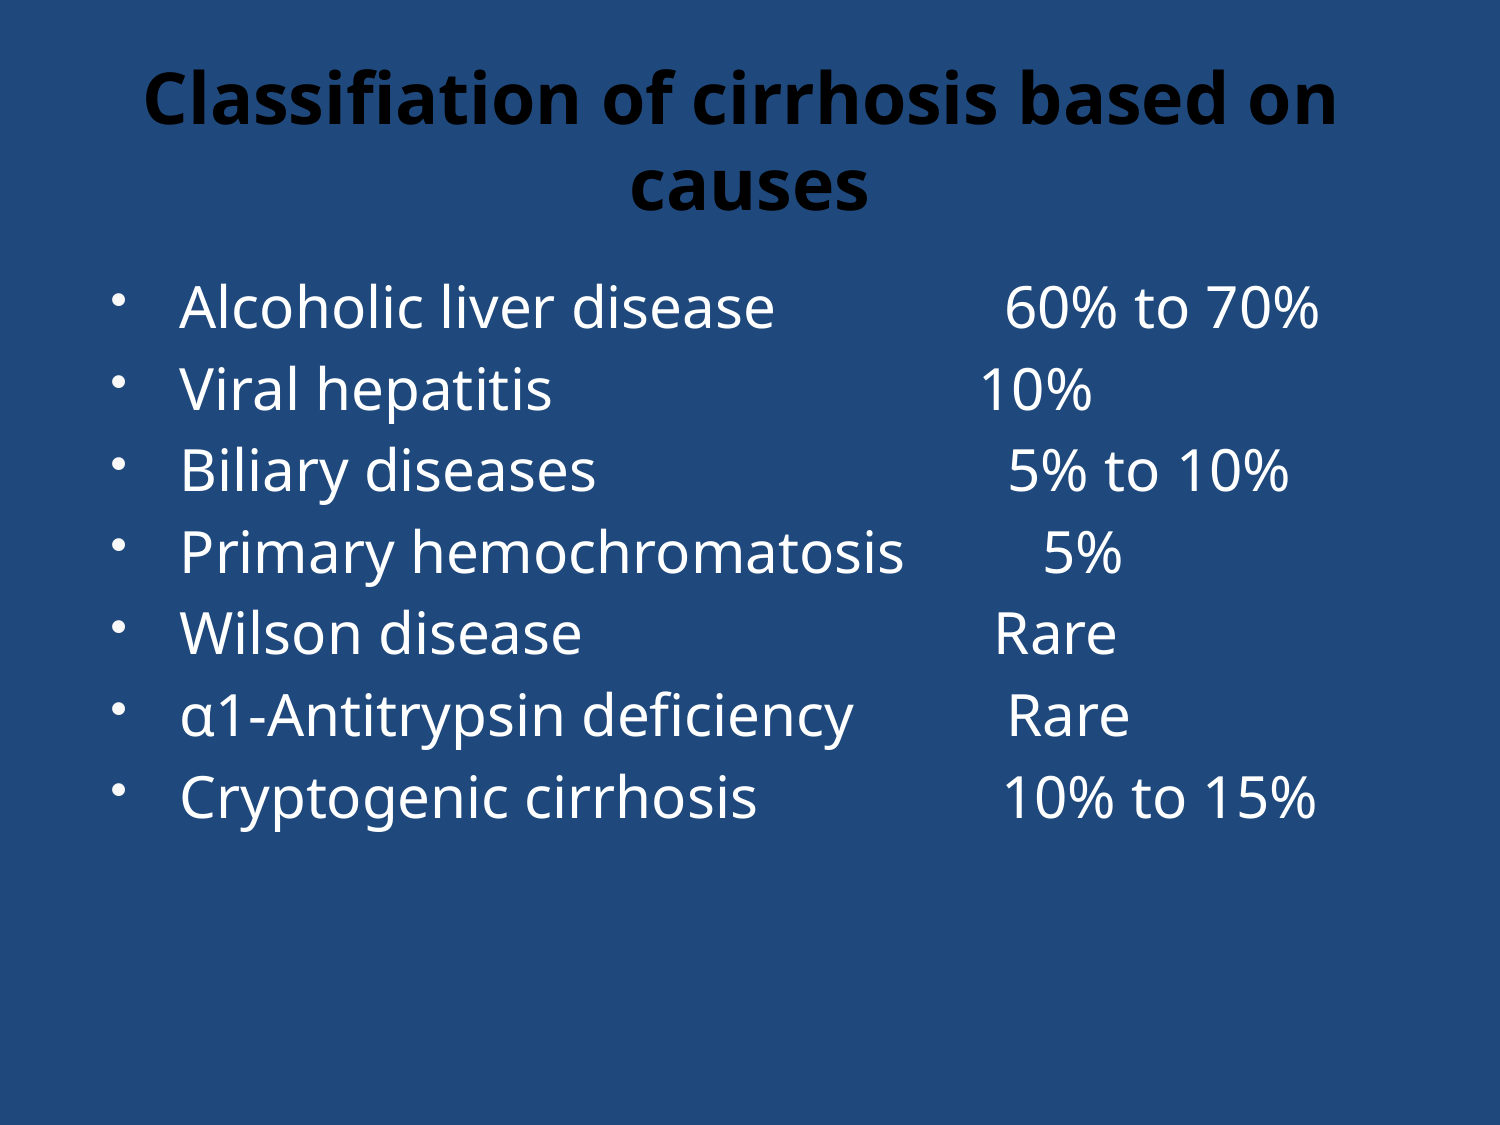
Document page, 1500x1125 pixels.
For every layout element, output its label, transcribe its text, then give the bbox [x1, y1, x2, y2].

title Classifiation of cirrhosis based on causes [75, 45, 1425, 233]
list Alcoholic liver disease 60% to 70% Viral hepatitis 10% Biliary diseases 5% to 10% Primary hemochromatosis 5% Wilson disease Rare α1-Antitrypsin deficiency Rare Cryptogenic cirrhosis 10% to 15% [75, 262, 1425, 1035]
